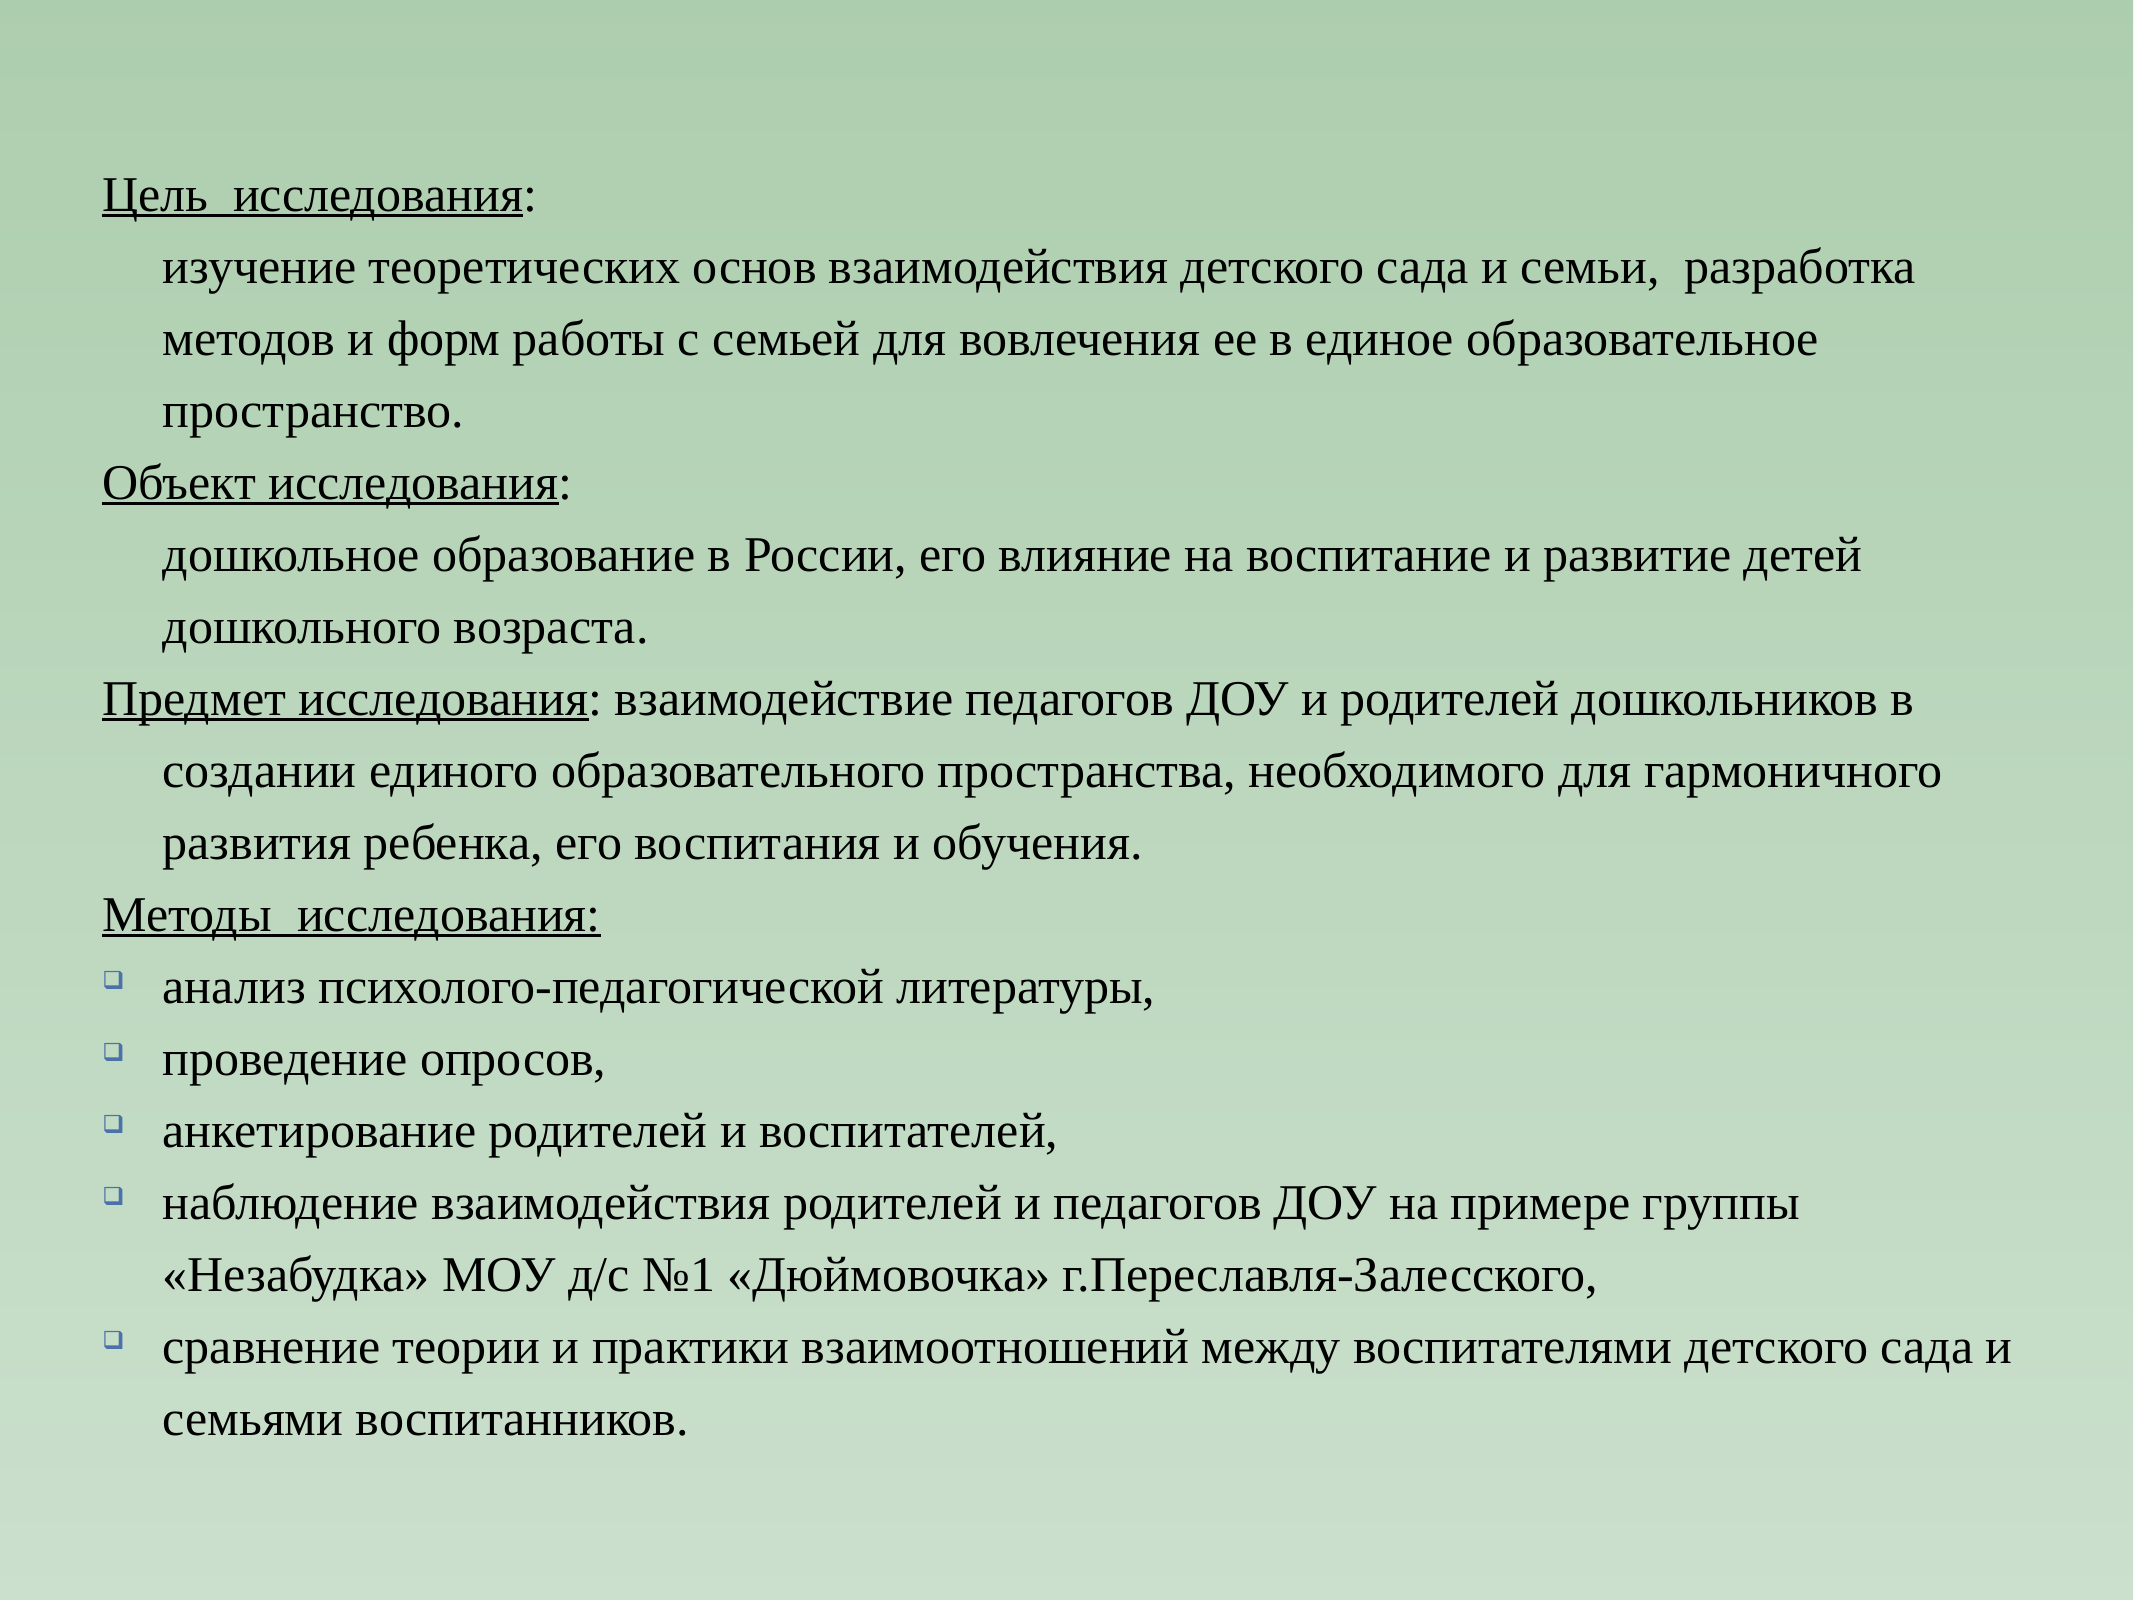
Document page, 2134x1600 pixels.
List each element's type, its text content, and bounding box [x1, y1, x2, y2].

list Цель исследования: изучение теоретических основ взаимодействия детского сада и семьи, разработка методов и форм работы с семьей для вовлечения ее в единое образовательное пространство. Объект исследования: дошкольное образование в России, его влияние на воспитание и развитие детей дошкольного возраста. Предмет исследования: взаимодействие педагогов ДОУ и родителей дошкольников в создании единого образовательного пространства, необходимого для гармоничного развития ребенка, его воспитания и обучения. Методы исследования: анализ психолого-педагогической литературы, проведение опросов, анкетирование родителей и воспитателей, наблюдение взаимодействия родителей и педагогов ДОУ на примере группы «Незабудка» МОУ д/с №1 «Дюймовочка» г.Переславля-Залесского, сравнение теории и практики взаимоотношений между воспитателями детского сада и семьями воспитанников. [94, 145, 2053, 1600]
